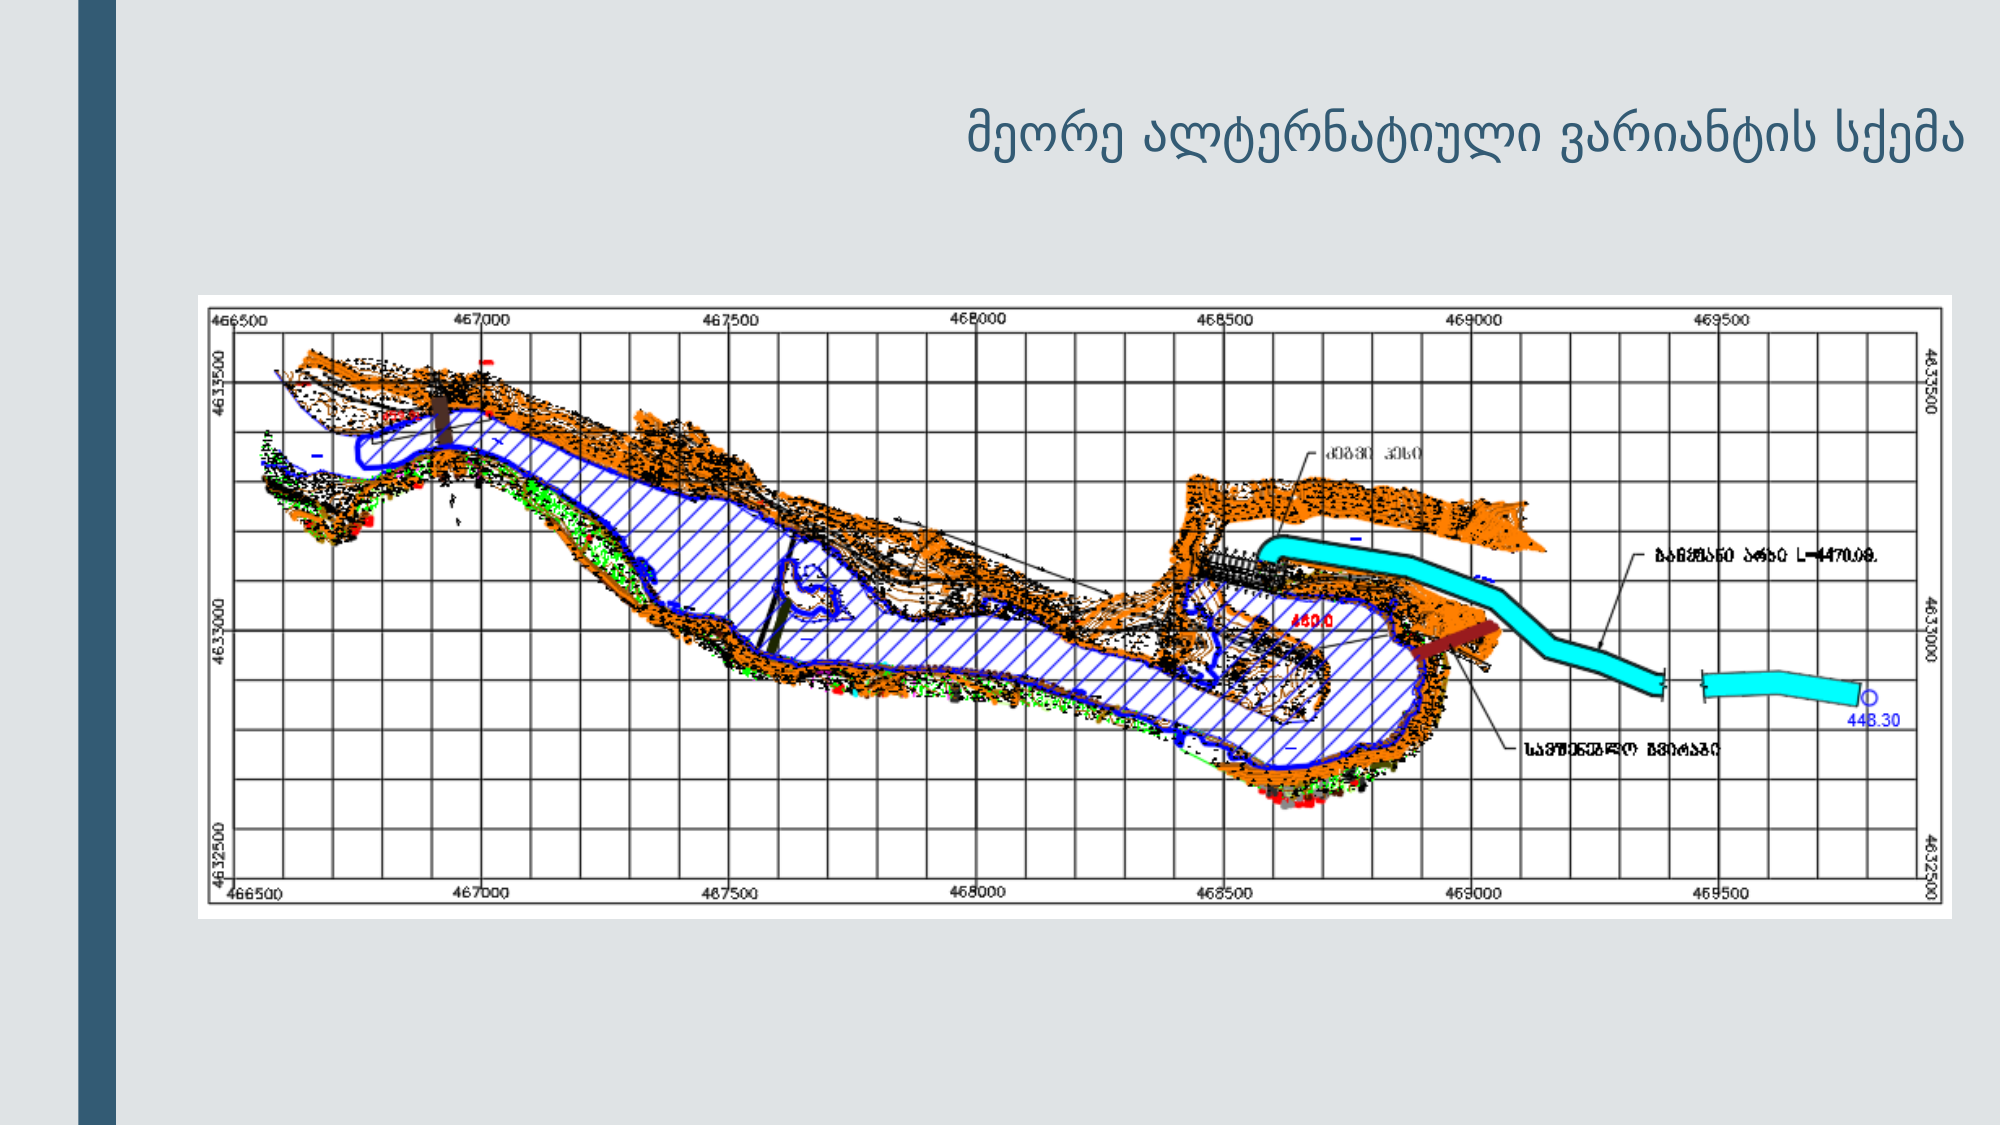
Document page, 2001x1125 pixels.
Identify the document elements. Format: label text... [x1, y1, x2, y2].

title მეორე ალტერნატიული ვარიანტის სქემა [835, 99, 1982, 213]
picture [198, 295, 1952, 919]
